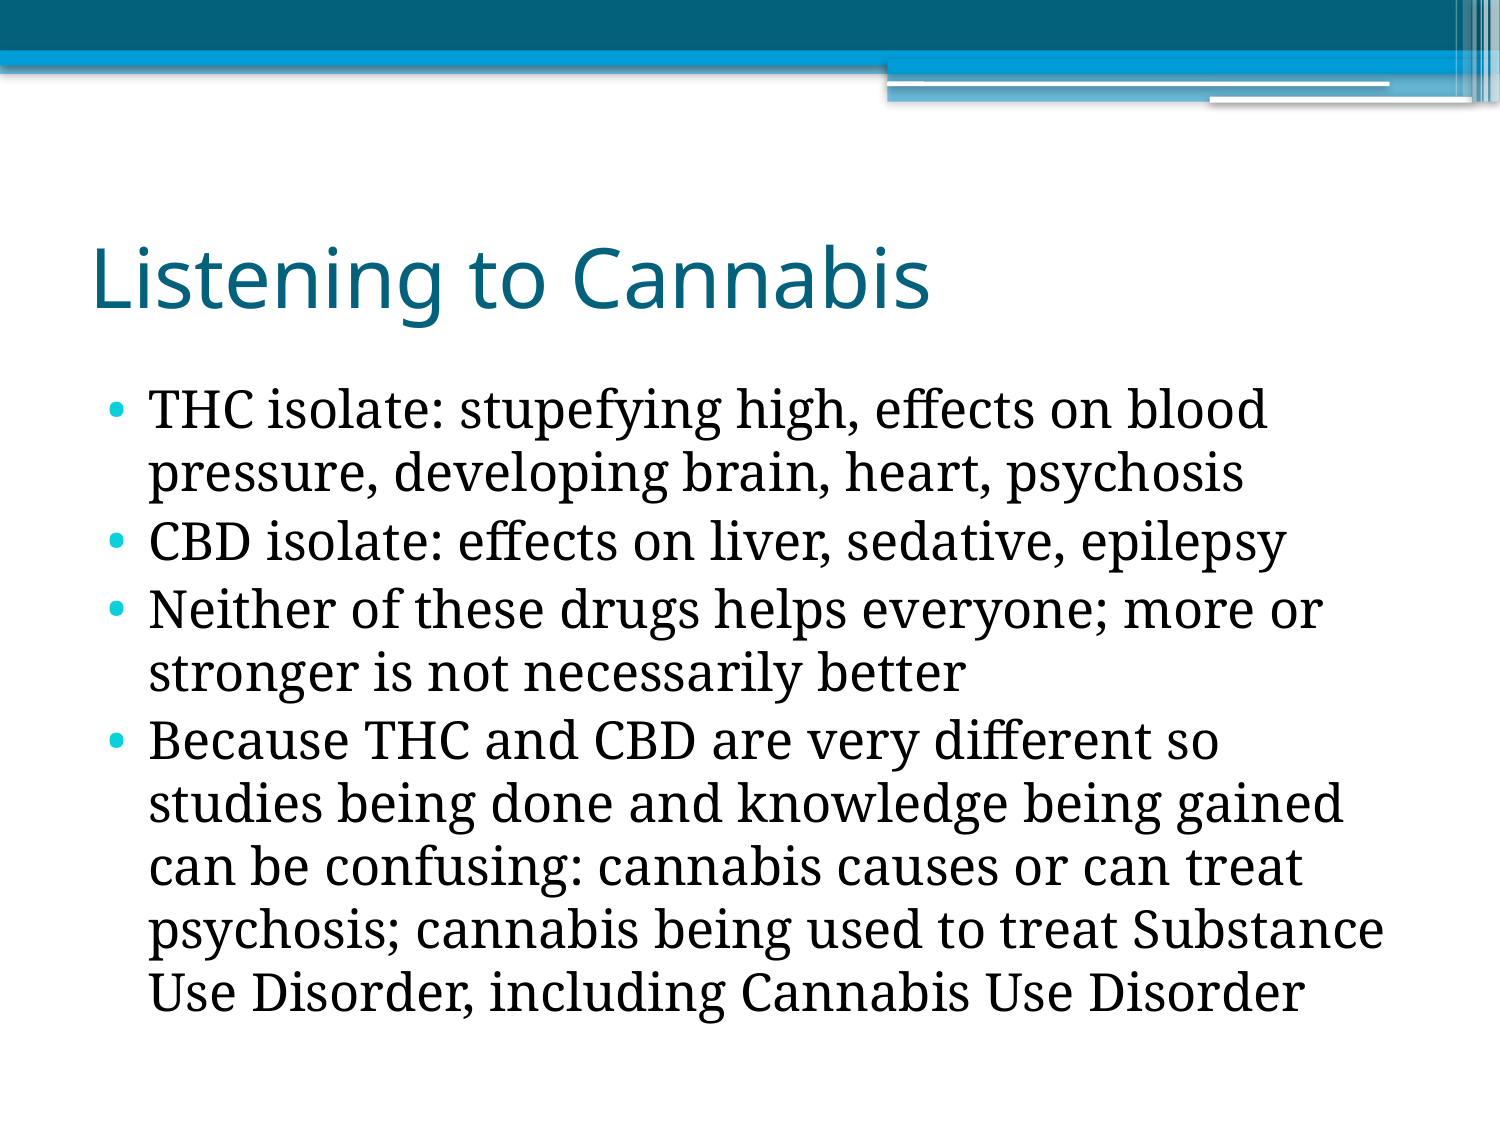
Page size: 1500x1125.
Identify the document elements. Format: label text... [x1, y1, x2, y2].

list THC isolate: stupefying high, effects on blood pressure, developing brain, heart, psychosis CBD isolate: effects on liver, sedative, epilepsy Neither of these drugs helps everyone; more or stronger is not necessarily better Because THC and CBD are very different so studies being done and knowledge being gained can be confusing: cannabis causes or can treat psychosis; cannabis being used to treat Substance Use Disorder, including Cannabis Use Disorder [75, 368, 1425, 1079]
title Listening to Cannabis [75, 187, 1425, 363]
